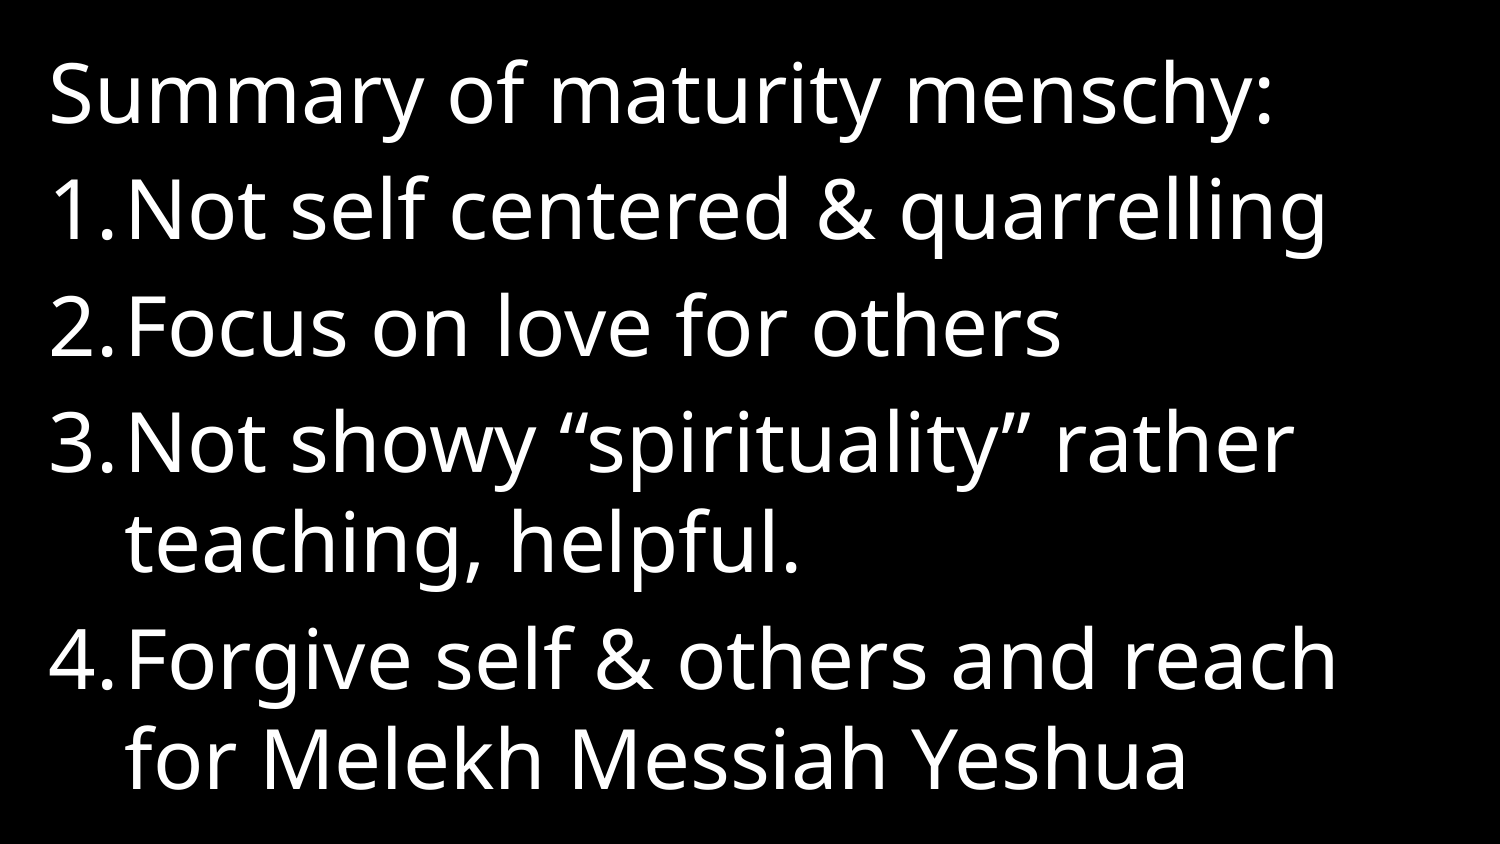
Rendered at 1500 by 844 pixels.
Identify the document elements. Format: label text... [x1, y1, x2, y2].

subtitle Summary of maturity menschy: Not self centered & quarrelling Focus on love for others Not showy “spirituality” rather teaching, helpful. Forgive self & others and reach for Melekh Messiah Yeshua [37, 34, 1463, 822]
